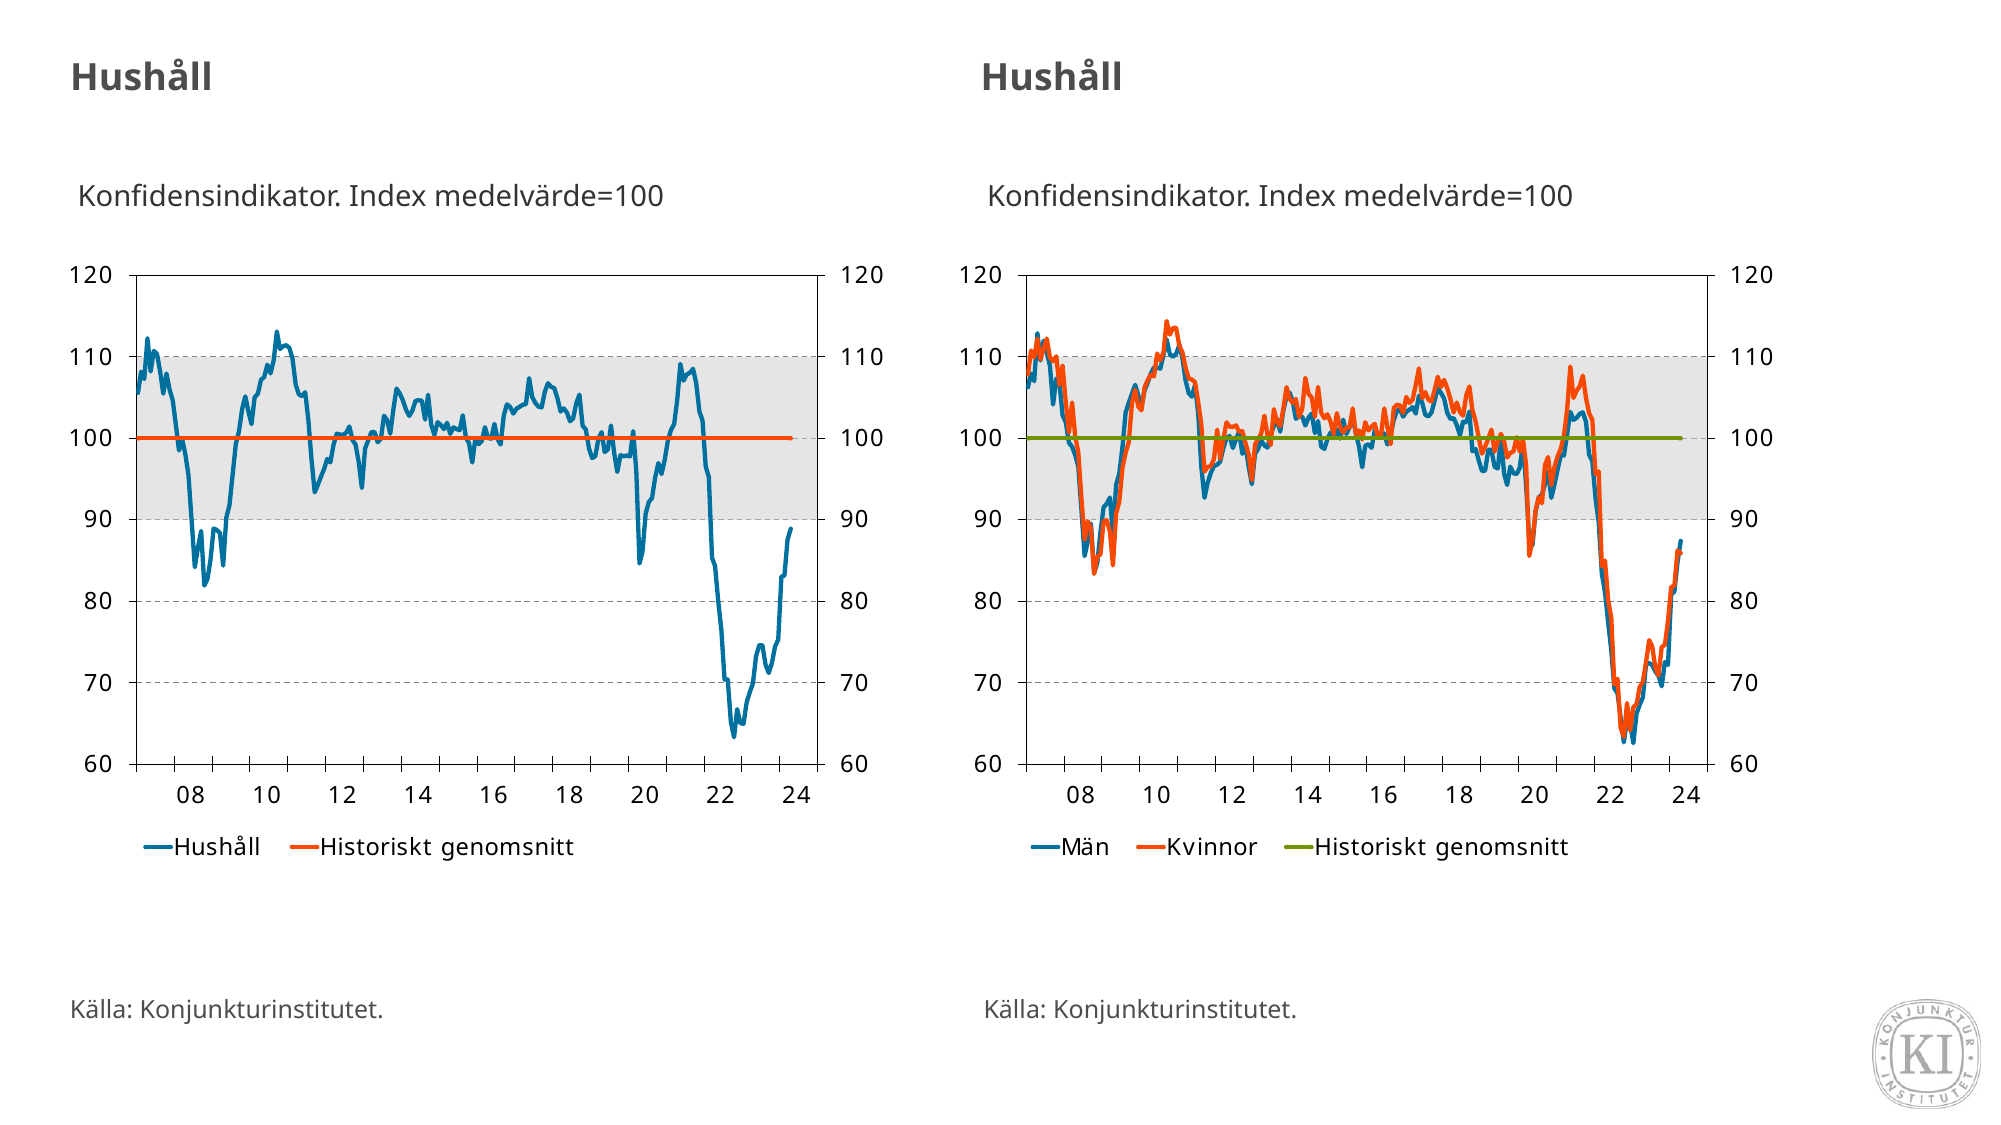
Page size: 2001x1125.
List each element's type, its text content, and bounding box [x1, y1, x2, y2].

subtitle Källa: Konjunkturinstitutet. [55, 986, 938, 1105]
list Hushåll [965, 45, 1849, 129]
title Hushåll [55, 45, 938, 128]
picture [1872, 999, 1981, 1109]
list Konfidensindikator. Index medelvärde=100 [55, 137, 938, 220]
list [51, 249, 939, 874]
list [941, 249, 1829, 874]
list Källa: Konjunkturinstitutet. [968, 986, 1852, 1105]
list Konfidensindikator. Index medelvärde=100 [964, 137, 1848, 220]
